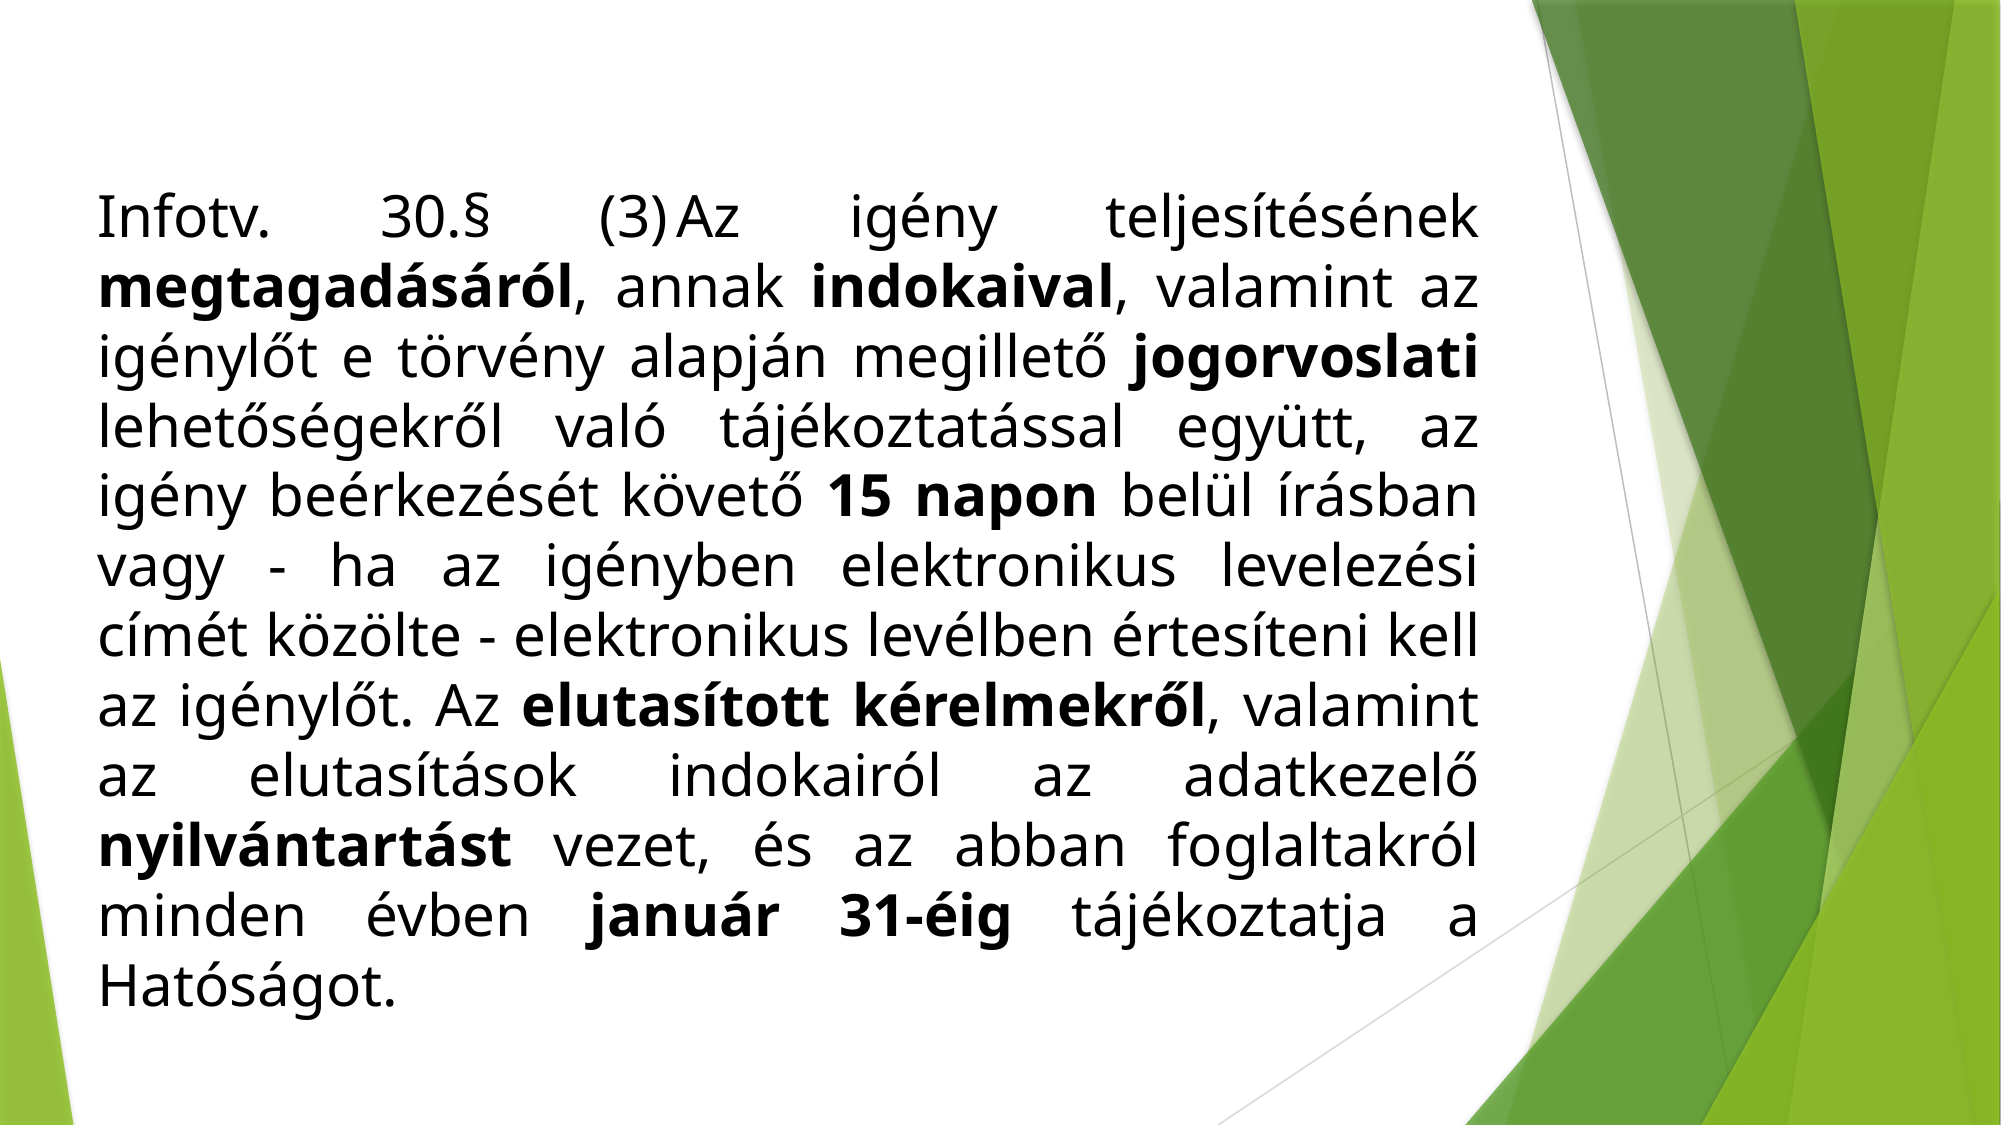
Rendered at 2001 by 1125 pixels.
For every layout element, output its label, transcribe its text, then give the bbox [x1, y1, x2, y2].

list Infotv. 30.§ (3) Az igény teljesítésének megtagadásáról, annak indokaival, valamint az igénylőt e törvény alapján megillető jogorvoslati lehetőségekről való tájékoztatással együtt, az igény beérkezését követő 15 napon belül írásban vagy - ha az igényben elektronikus levelezési címét közölte - elektronikus levélben értesíteni kell az igénylőt. Az elutasított kérelmekről, valamint az elutasítások indokairól az adatkezelő nyilvántartást vezet, és az abban foglaltakról minden évben január 31-éig tájékoztatja a Hatóságot. [82, 171, 1495, 988]
